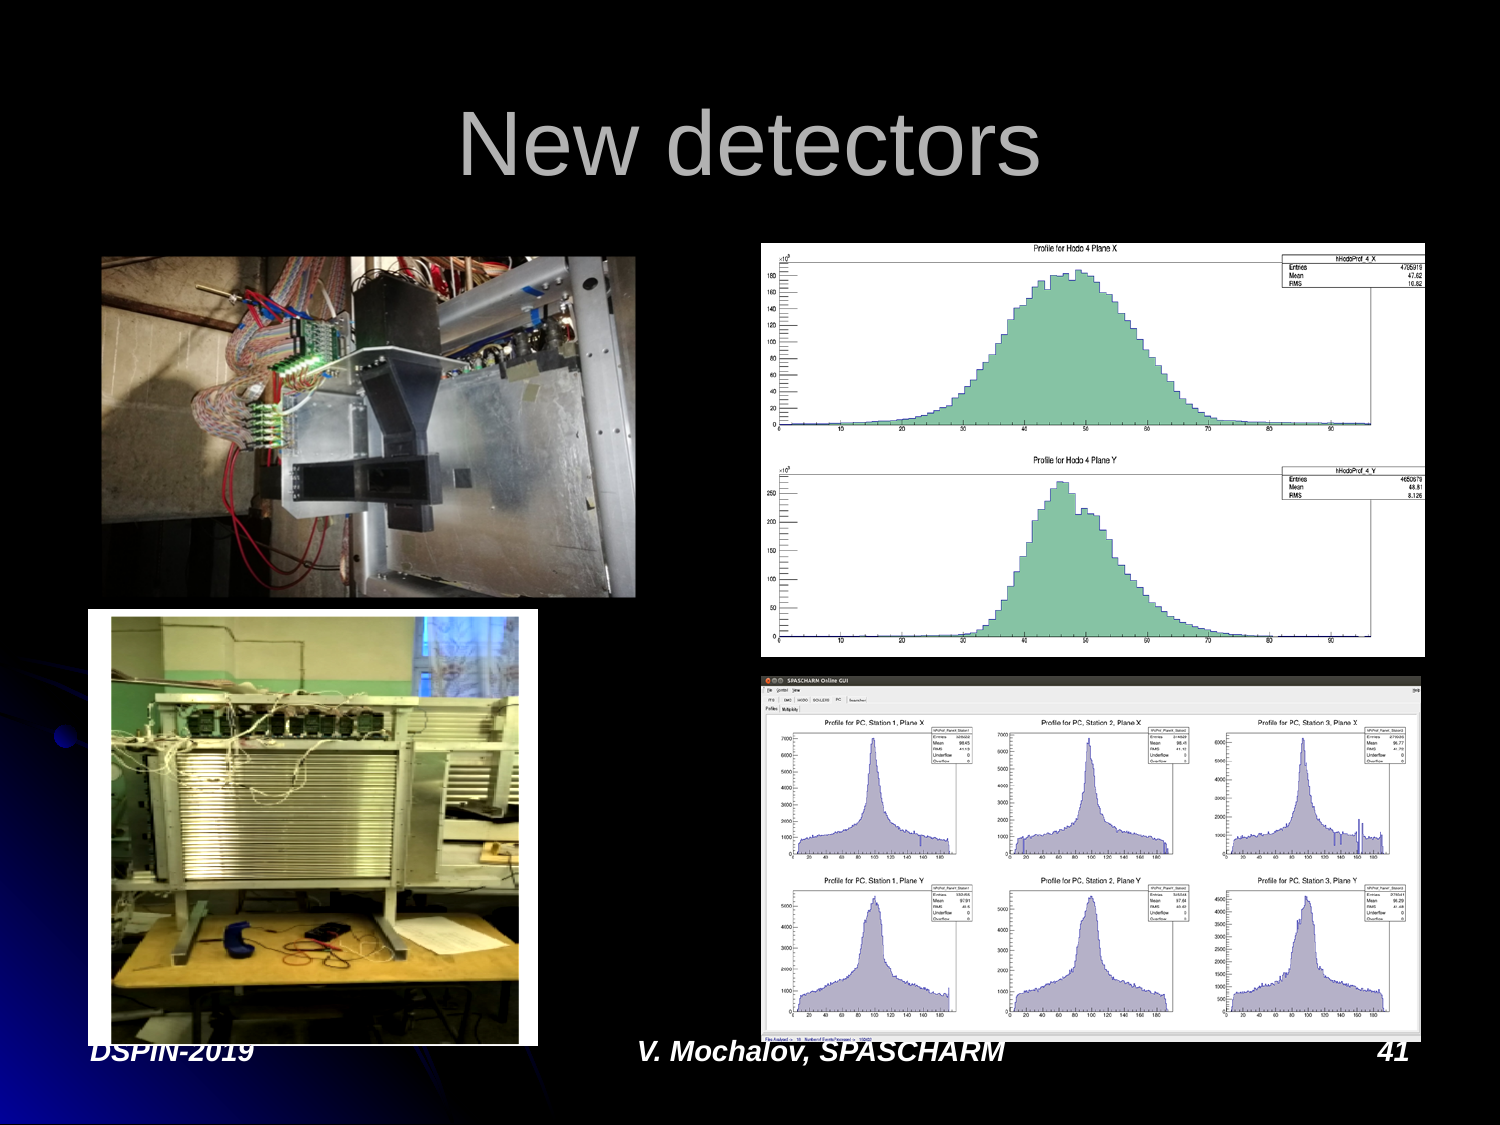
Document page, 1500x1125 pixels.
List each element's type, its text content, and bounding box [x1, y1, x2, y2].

slide_number DSPIN-2019 [75, 1025, 425, 1100]
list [100, 255, 637, 599]
picture [761, 676, 1421, 1042]
picture [88, 608, 539, 1047]
slide_number 41 [1246, 1041, 1425, 1100]
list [761, 243, 1425, 658]
title New detectors [75, 45, 1425, 233]
footer V. Mochalov, SPASCHARM [442, 1025, 1199, 1100]
